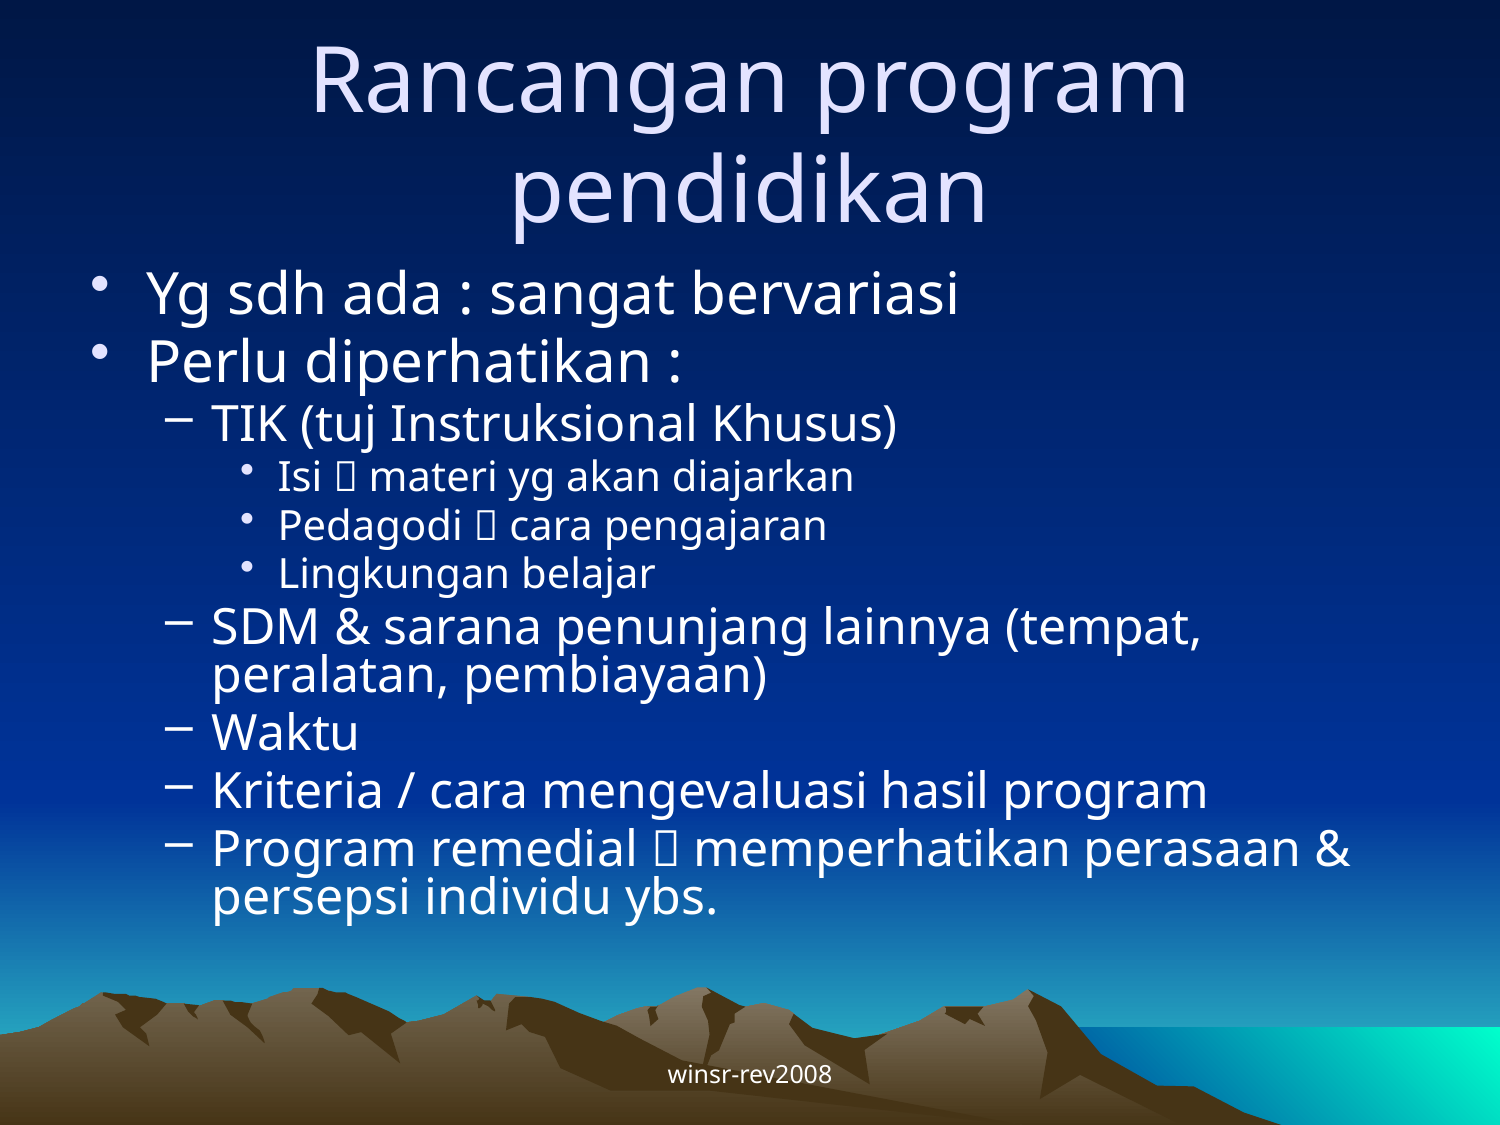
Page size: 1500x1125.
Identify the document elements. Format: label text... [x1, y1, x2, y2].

footer winsr-rev2008 [512, 1024, 988, 1101]
list Yg sdh ada : sangat bervariasi Perlu diperhatikan : TIK (tuj Instruksional Khusus) Isi  materi yg akan diajarkan Pedagodi  cara pengajaran Lingkungan belajar SDM & sarana penunjang lainnya (tempat, peralatan, pembiayaan) Waktu Kriteria / cara mengevaluasi hasil program Program remedial  memperhatikan perasaan & persepsi individu ybs. [74, 262, 1426, 1001]
title Rancangan program pendidikan [74, 37, 1426, 226]
